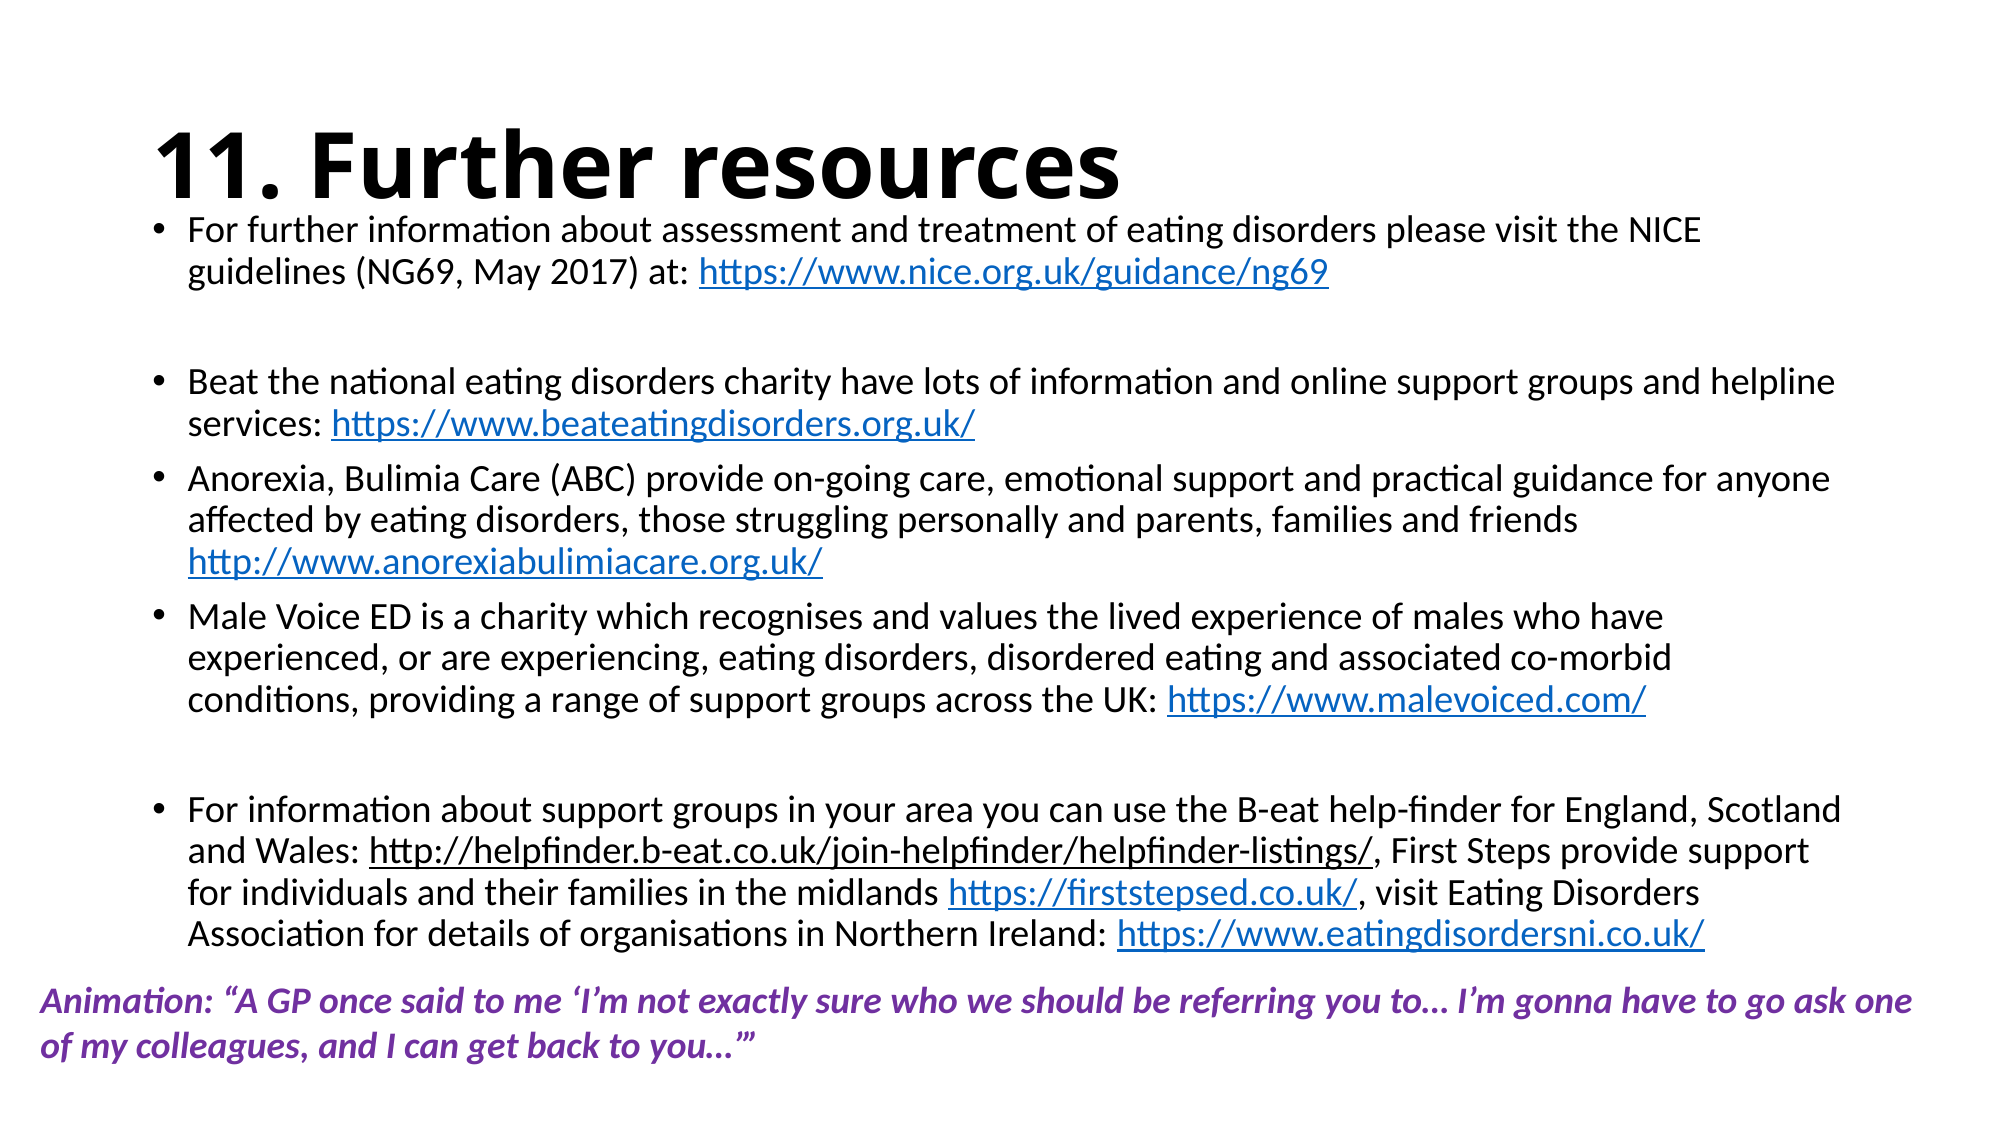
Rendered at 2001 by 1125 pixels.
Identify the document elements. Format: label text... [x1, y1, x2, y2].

title 11. Further resources [137, 59, 1863, 202]
text_box Animation: “A GP once said to me ‘I’m not exactly sure who we should be referring you to… I’m gonna have to go ask one of my colleagues, and I can get back to you…’” [25, 968, 1950, 1074]
list For further information about assessment and treatment of eating disorders please visit the NICE guidelines (NG69, May 2017) at: https://www.nice.org.uk/guidance/ng69 Beat the national eating disorders charity have lots of information and online support groups and helpline services: https://www.beateatingdisorders.org.uk/ Anorexia, Bulimia Care (ABC) provide on-going care, emotional support and practical guidance for anyone affected by eating disorders, those struggling personally and parents, families and friends http://www.anorexiabulimiacare.org.uk/ Male Voice ED is a charity which recognises and values the lived experience of males who have experienced, or are experiencing, eating disorders, disordered eating and associated co-morbid conditions, providing a range of support groups across the UK: https://www.malevoiced.com/ For information about support groups in your area you can use the B-eat help-finder for England, Scotland and Wales: http://helpfinder.b-eat.co.uk/join-helpfinder/helpfinder-listings/, First Steps provide support for individuals and their families in the midlands https://firststepsed.co.uk/, visit Eating Disorders Association for details of organisations in Northern Ireland: https://www.eatingdisordersni.co.uk/ [137, 202, 1863, 968]
